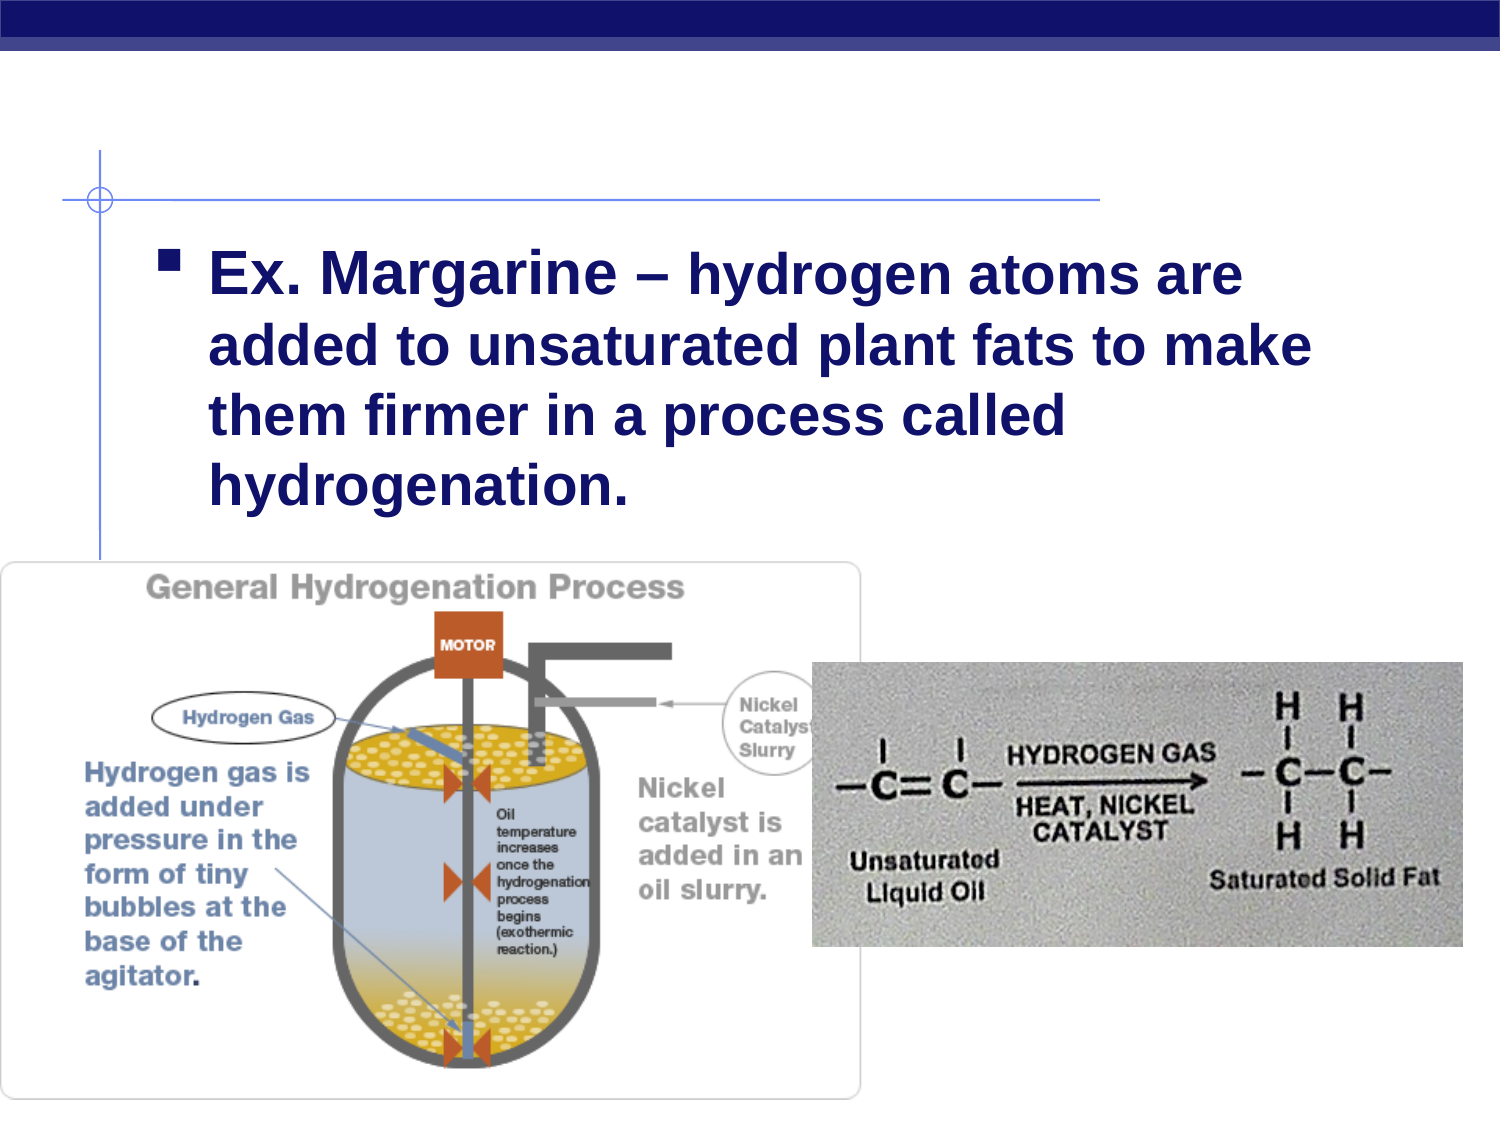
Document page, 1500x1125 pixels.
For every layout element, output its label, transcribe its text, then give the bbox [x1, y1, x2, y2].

picture [0, 560, 1463, 1101]
list Ex. Margarine – hydrogen atoms are added to unsaturated plant fats to make them firmer in a process called hydrogenation. [137, 224, 1413, 660]
